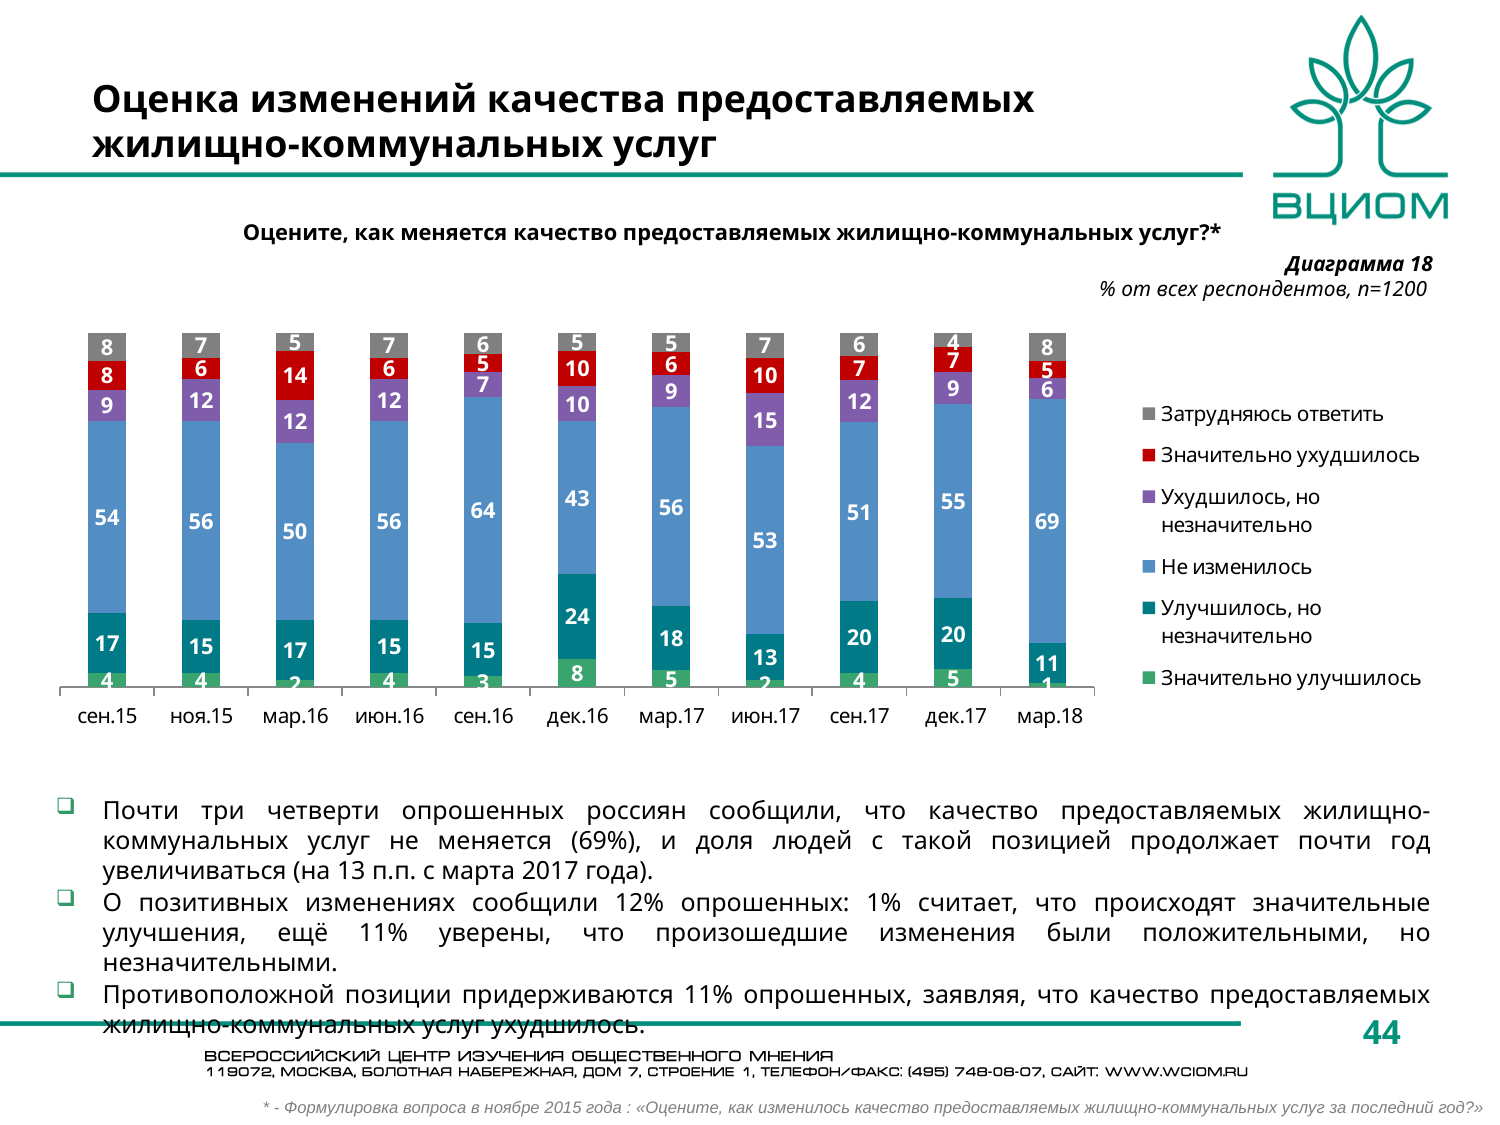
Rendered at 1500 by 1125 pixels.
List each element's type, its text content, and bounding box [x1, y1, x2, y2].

text_box Оценка изменений качества предоставляемых жилищно-коммунальных услуг [76, 66, 1247, 173]
picture [0, 999, 1497, 1106]
text_box * - Формулировка вопроса в ноябре 2015 года : «Оцените, как изменилось качество предоставляемых жилищно-коммунальных услуг за последний год?» [82, 1089, 1500, 1125]
slide_number 44 [1316, 1003, 1448, 1083]
chart [37, 308, 1456, 776]
picture [0, 0, 1500, 244]
text_box Почти три четверти опрошенных россиян сообщили, что качество предоставляемых жилищно-коммунальных услуг не меняется (69%), и доля людей с такой позицией продолжает почти год увеличиваться (на 13 п.п. с марта 2017 года). О позитивных изменениях сообщили 12% опрошенных: 1% считает, что происходят значительные улучшения, ещё 11% уверены, что произошедшие изменения были положительными, но незначительными. Противоположной позиции придерживаются 11% опрошенных, заявляя, что качество предоставляемых жилищно-коммунальных услуг ухудшилось. [41, 786, 1448, 964]
text_box Оцените, как меняется качество предоставляемых жилищно-коммунальных услуг?* [129, 211, 1336, 253]
text_box Диаграмма 18 % от всех респондентов, n=1200 [674, 243, 1448, 307]
